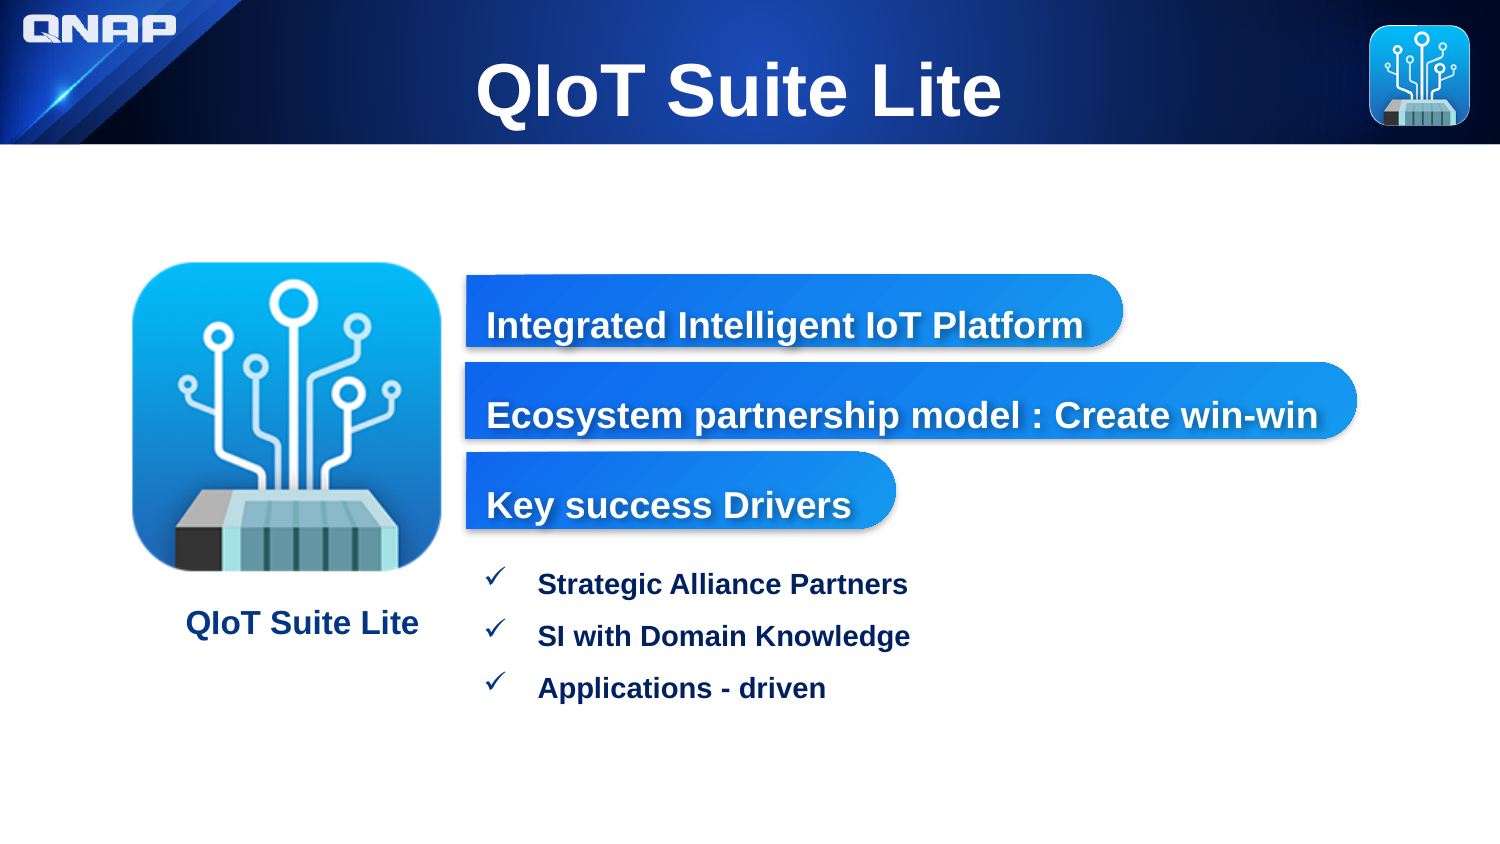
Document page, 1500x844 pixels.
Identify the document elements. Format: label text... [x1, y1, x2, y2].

text_box [465, 362, 469, 439]
title QIoT Suite Lite [75, 21, 1425, 153]
text_box Integrated Intelligent IoT Platform Ecosystem partnership model : Create win-win Key success Drivers [471, 248, 1345, 534]
list 整合智慧IoT平台 生態系統合作模式創造雙贏的價值 成功因素 [75, 165, 1425, 795]
picture [0, 0, 1500, 844]
text_box Strategic Alliance Partners SI with Domain Knowledge Applications - driven [372, 540, 1123, 780]
text_box QIoT Suite Lite [154, 593, 372, 694]
